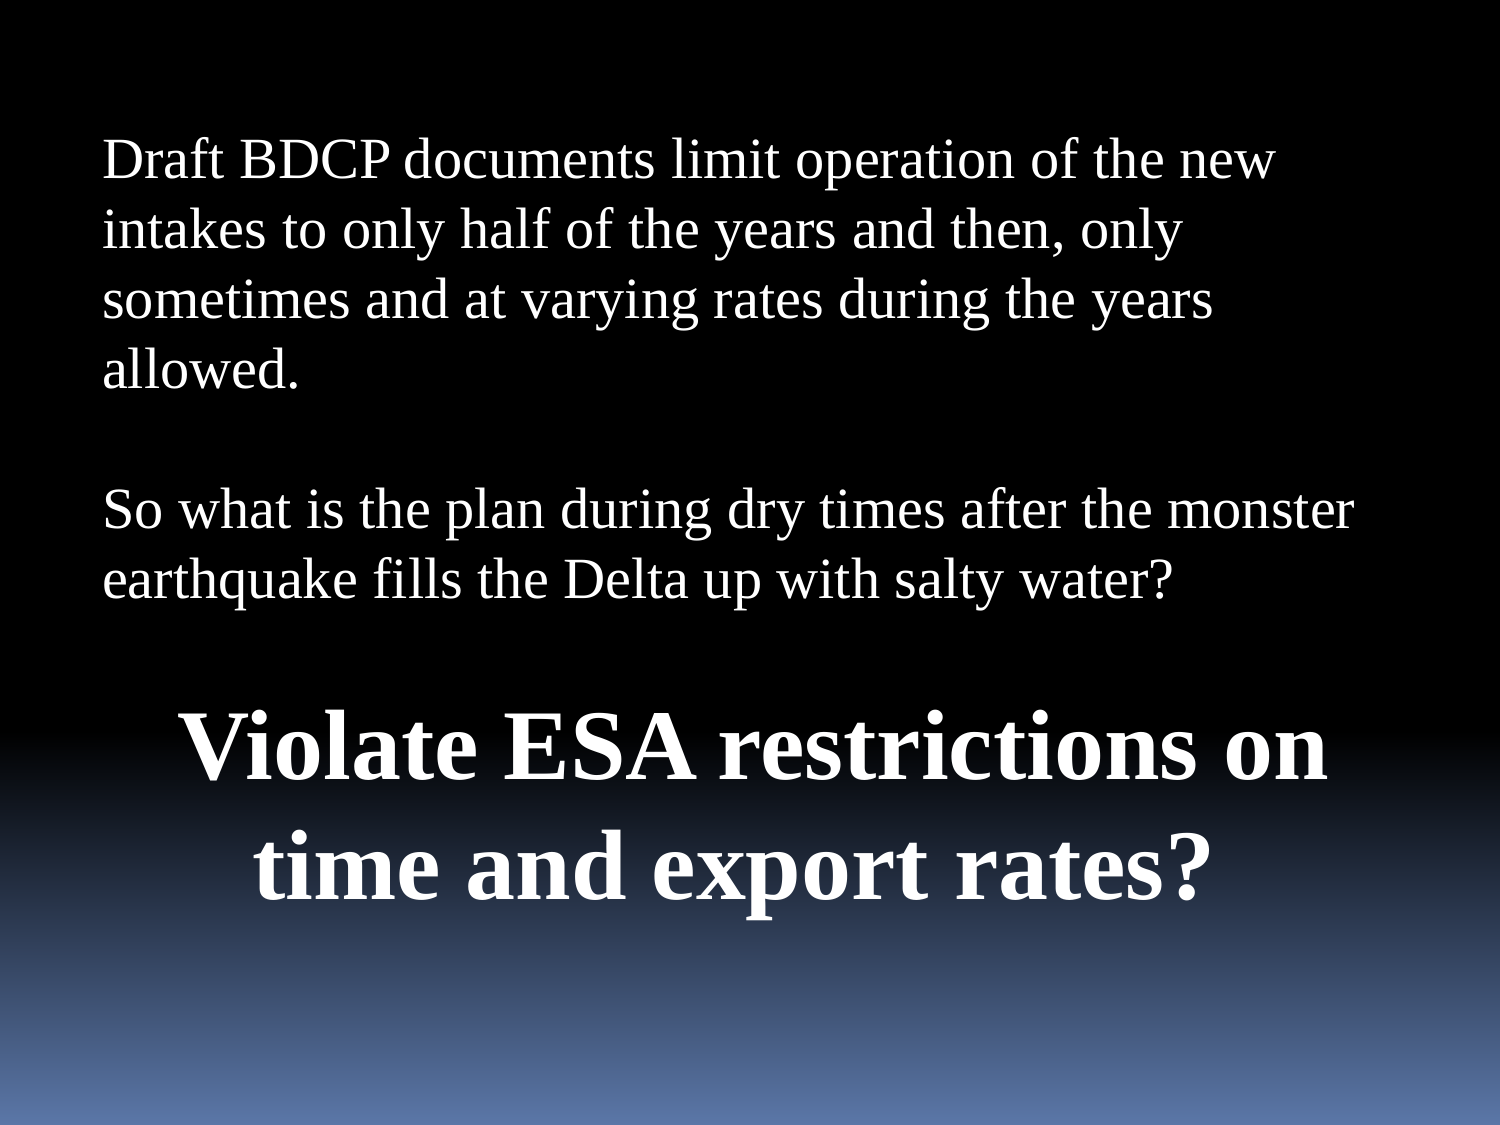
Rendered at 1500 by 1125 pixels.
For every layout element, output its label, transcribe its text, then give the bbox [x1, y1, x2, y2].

text_box Draft BDCP documents limit operation of the new intakes to only half of the years and then, only sometimes and at varying rates during the years allowed. So what is the plan during dry times after the monster earthquake fills the Delta up with salty water? Violate ESA restrictions on time and export rates? [87, 112, 1388, 927]
